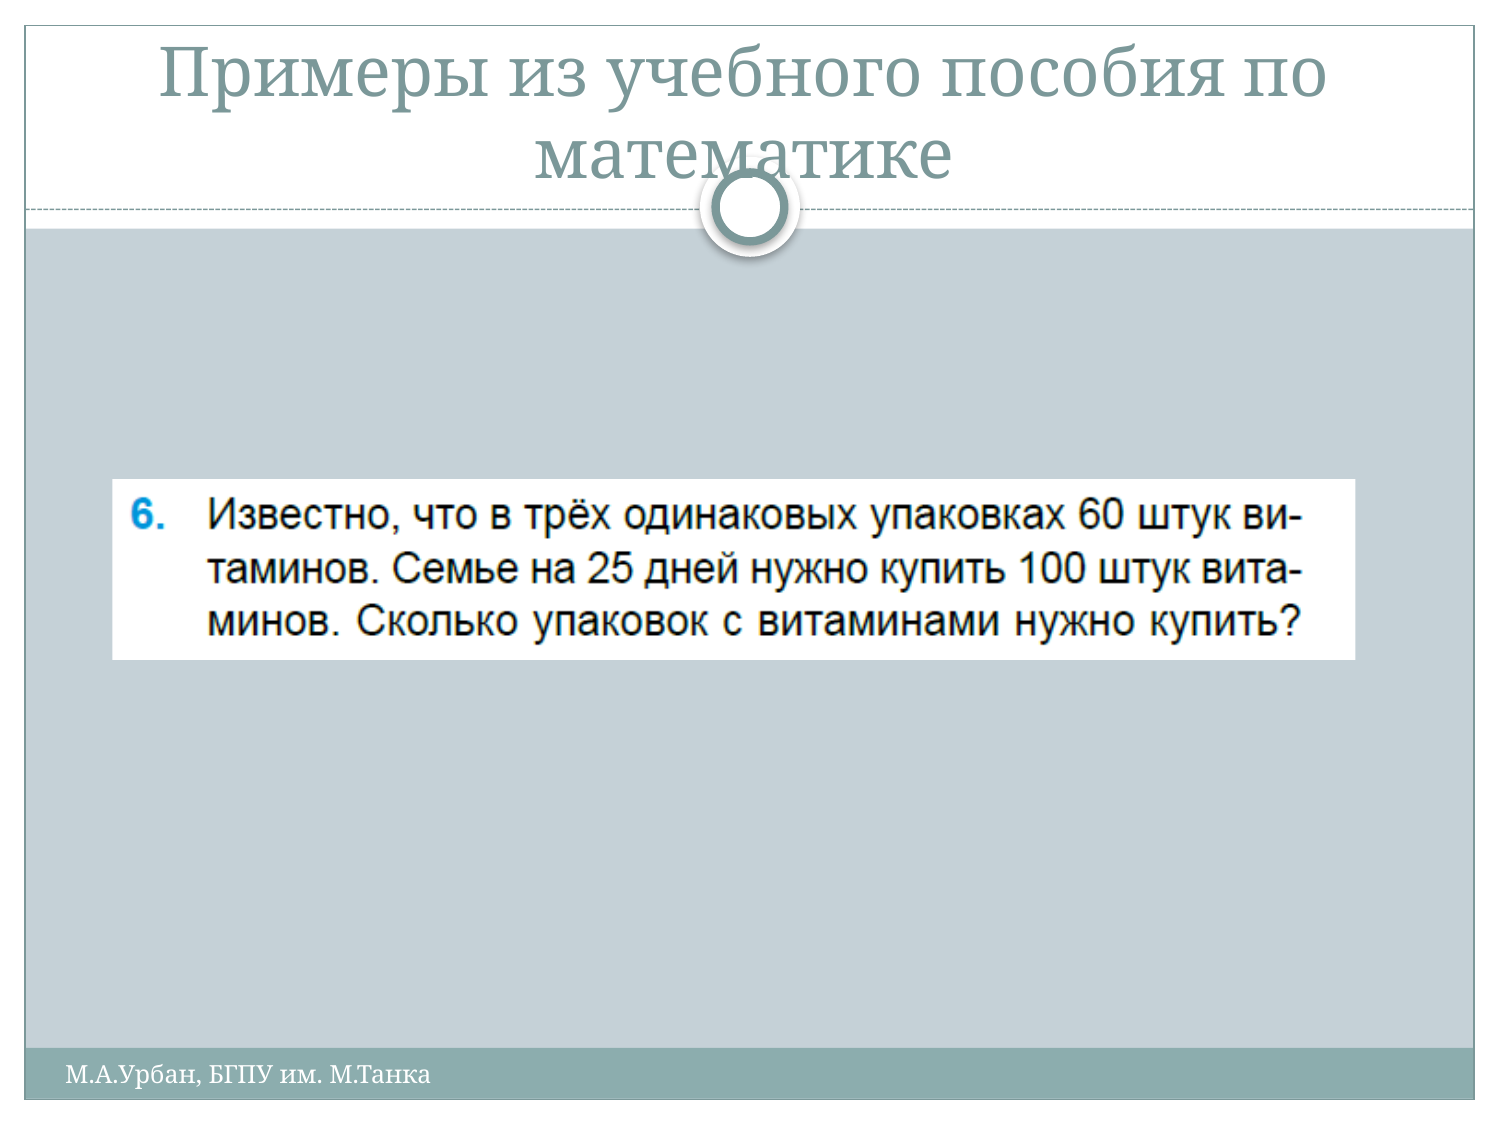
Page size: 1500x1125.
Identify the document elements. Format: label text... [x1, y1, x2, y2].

title Примеры из учебного пособия по математике [44, 75, 1445, 201]
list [111, 479, 1356, 661]
footer М.А.Урбан, БГПУ им. М.Танка [50, 1051, 638, 1112]
